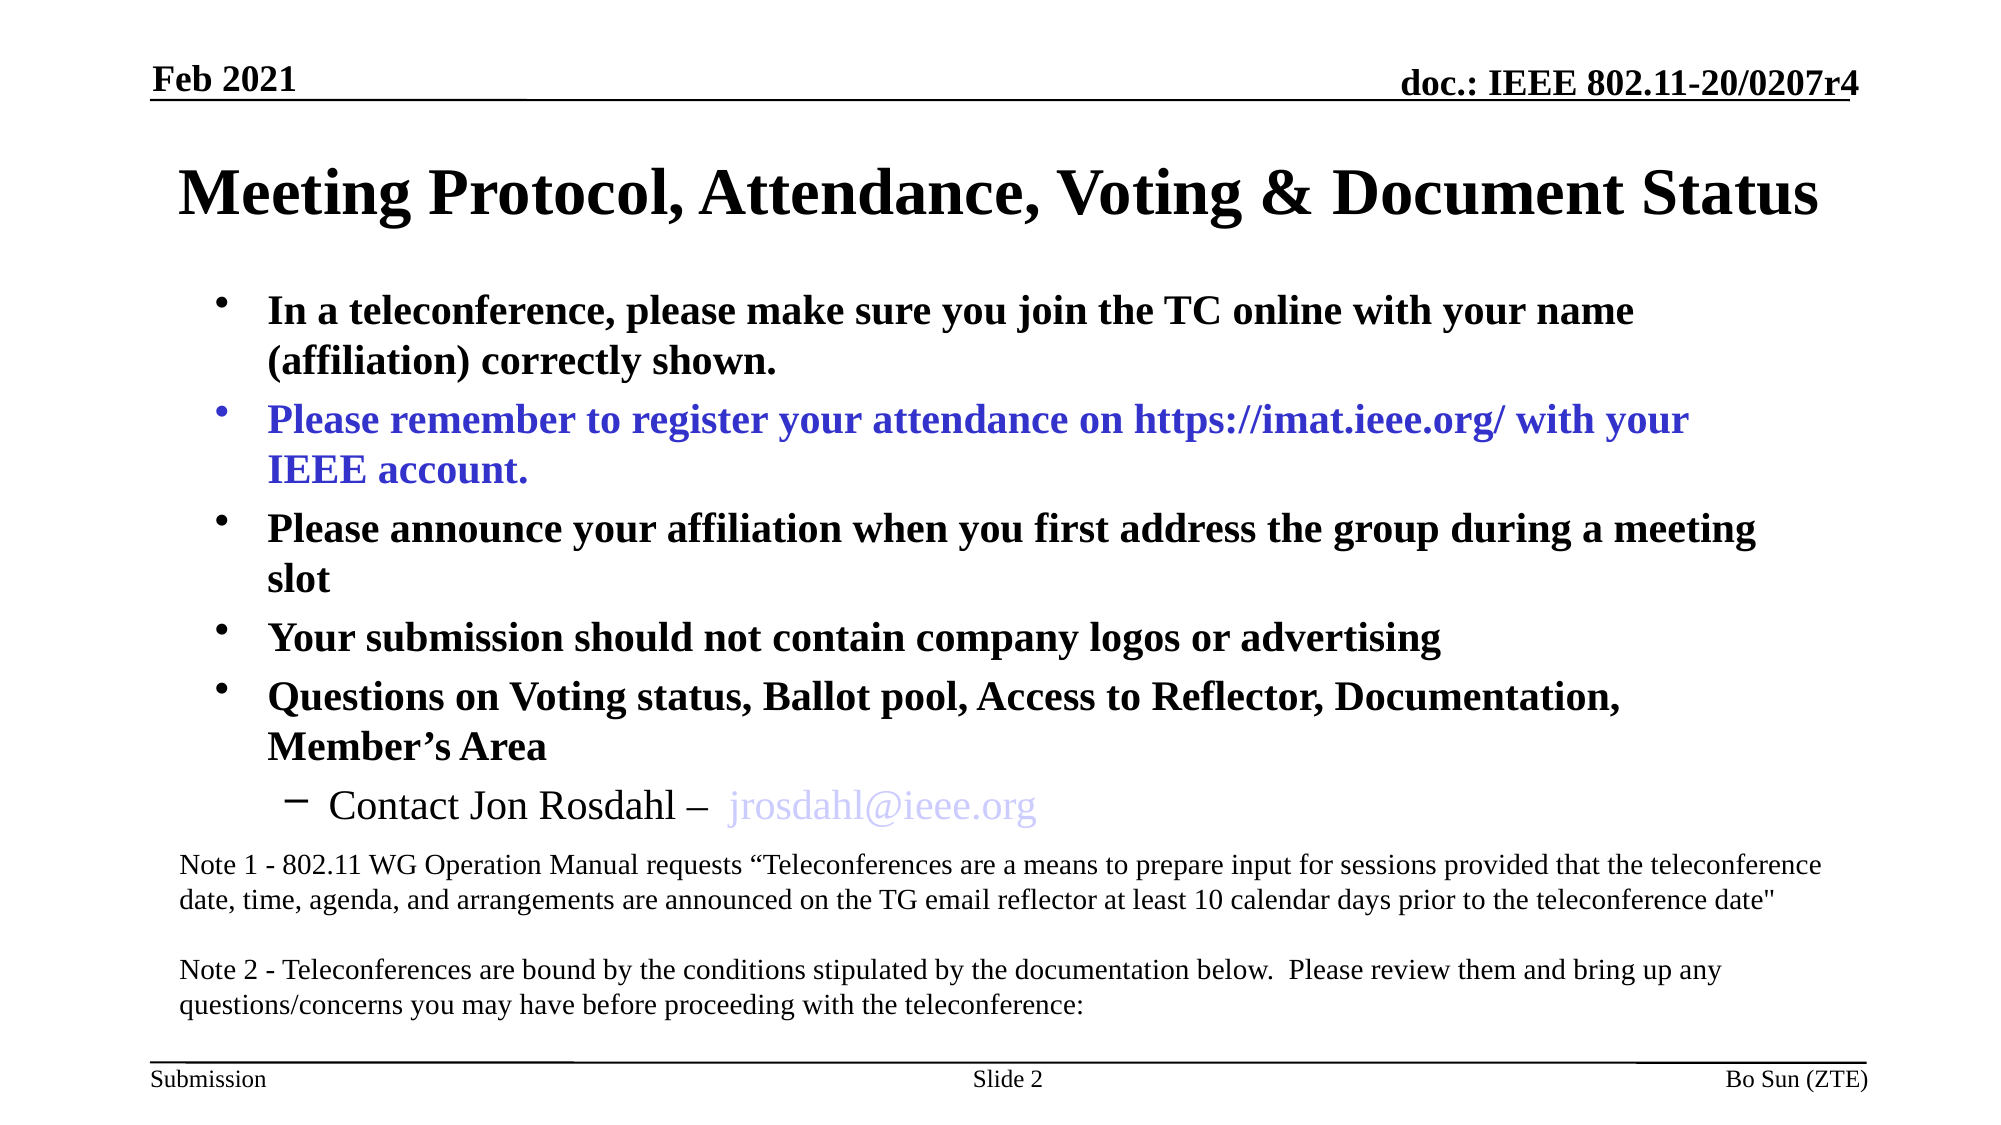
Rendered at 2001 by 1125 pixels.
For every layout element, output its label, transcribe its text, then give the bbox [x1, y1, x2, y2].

footer Bo Sun (ZTE) [1171, 1061, 1869, 1093]
slide_number Slide 2 [949, 1061, 1067, 1123]
text_box In a teleconference, please make sure you join the TC online with your name (affiliation) correctly shown. Please remember to register your attendance on https://imat.ieee.org/ with your IEEE account. Please announce your affiliation when you first address the group during a meeting slot Your submission should not contain company logos or advertising Questions on Voting status, Ballot pool, Access to Reflector, Documentation, Member’s Area Contact Jon Rosdahl – jrosdahl@ieee.org [200, 274, 1813, 837]
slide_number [152, 54, 563, 100]
title Meeting Protocol, Attendance, Voting & Document Status [149, 99, 1850, 276]
text_box Note 1 - 802.11 WG Operation Manual requests “Teleconferences are a means to prepare input for sessions provided that the teleconference date, time, agenda, and arrangements are announced on the TG email reflector at least 10 calendar days prior to the teleconference date" Note 2 - Teleconferences are bound by the conditions stipulated by the documentation below. Please review them and bring up any questions/concerns you may have before proceeding with the teleconference: [164, 837, 1852, 1028]
